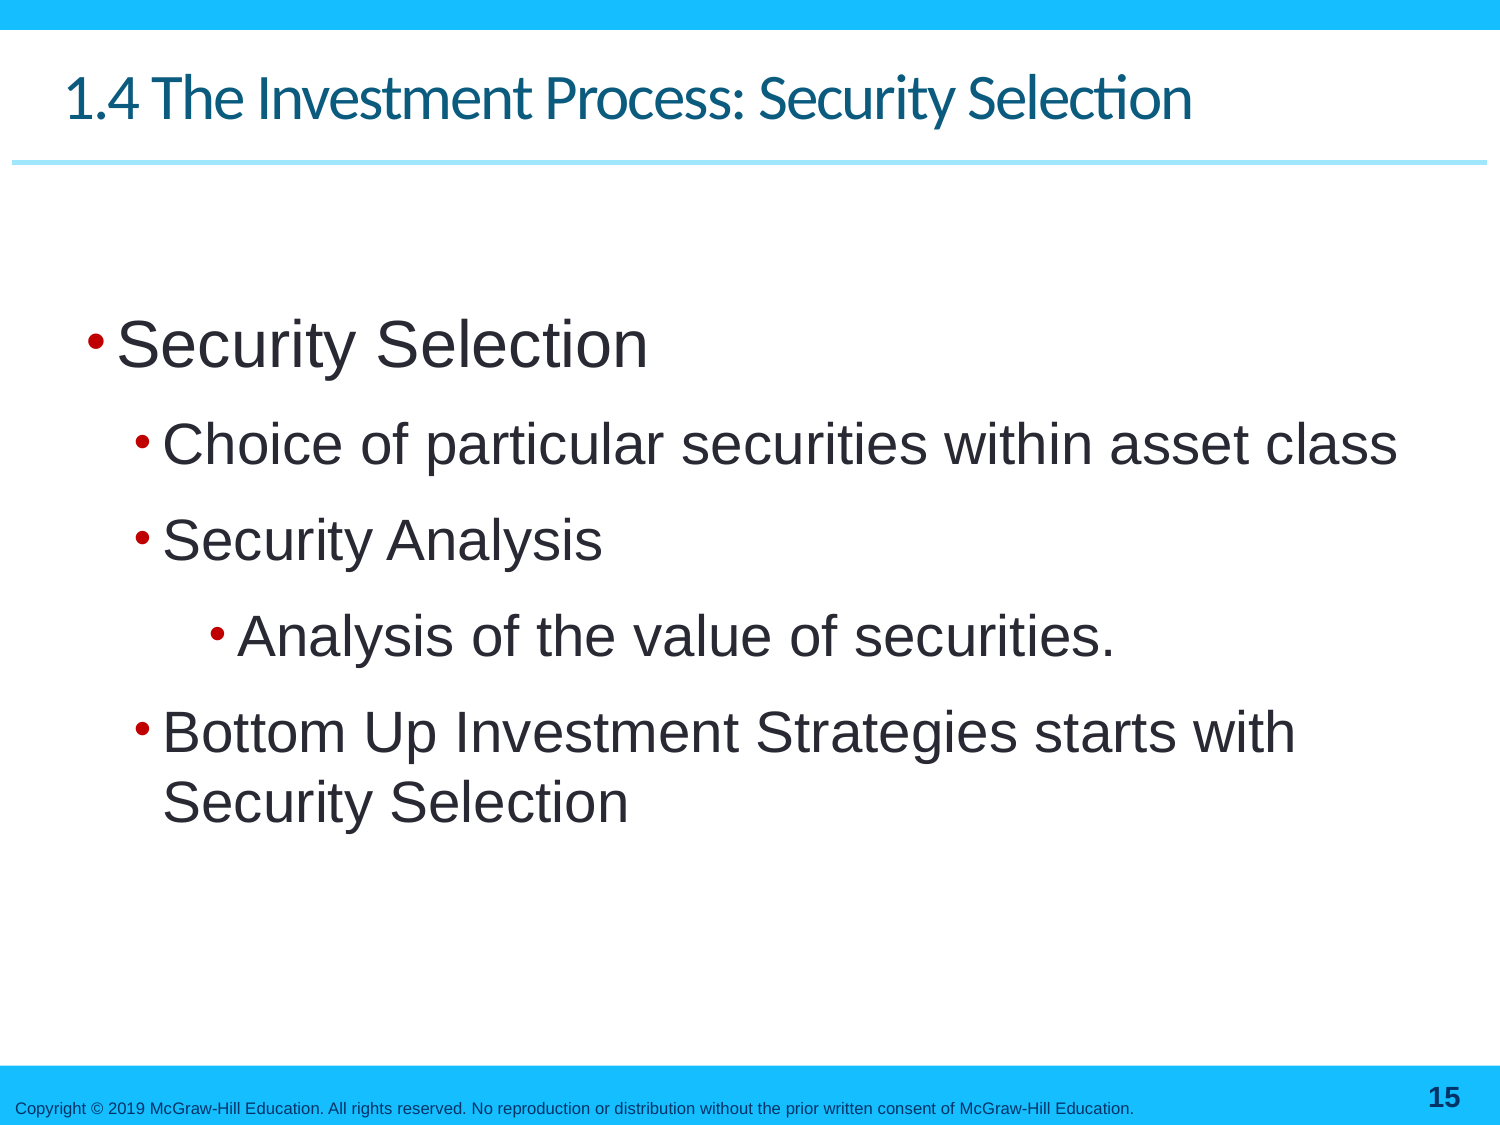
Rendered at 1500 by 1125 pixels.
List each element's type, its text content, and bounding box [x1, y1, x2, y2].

title 1.4 The Investment Process: Security Selection [47, 24, 1453, 163]
text_box Security Selection Choice of particular securities within asset class Security Analysis Analysis of the value of securities. Bottom Up Investment Strategies starts with Security Selection [71, 187, 1422, 988]
